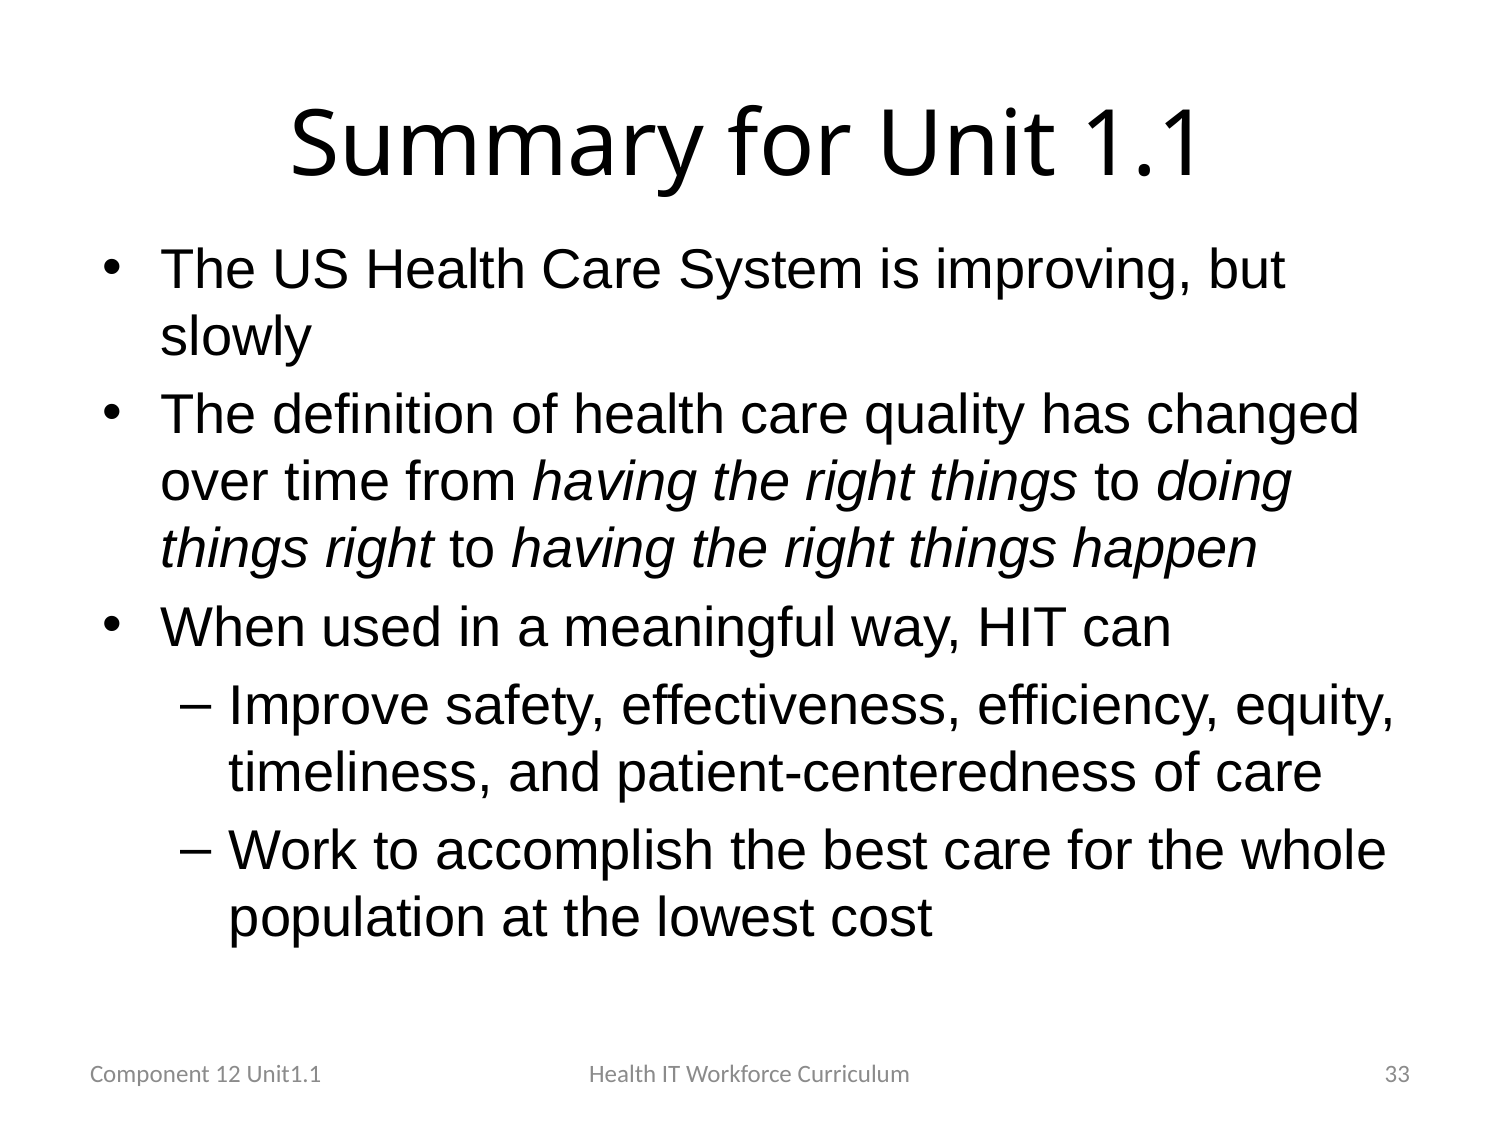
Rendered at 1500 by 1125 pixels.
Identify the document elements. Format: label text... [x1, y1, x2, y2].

footer Health IT Workforce Curriculum [512, 1042, 988, 1103]
list The US Health Care System is improving, but slowly The definition of health care quality has changed over time from having the right things to doing things right to having the right things happen When used in a meaningful way, HIT can Improve safety, effectiveness, efficiency, equity, timeliness, and patient-centeredness of care Work to accomplish the best care for the whole population at the lowest cost [87, 224, 1413, 968]
slide_number 33 [1074, 1042, 1425, 1103]
title Summary for Unit 1.1 [74, 44, 1426, 233]
slide_number Component 12 Unit1.1 [75, 1042, 425, 1103]
